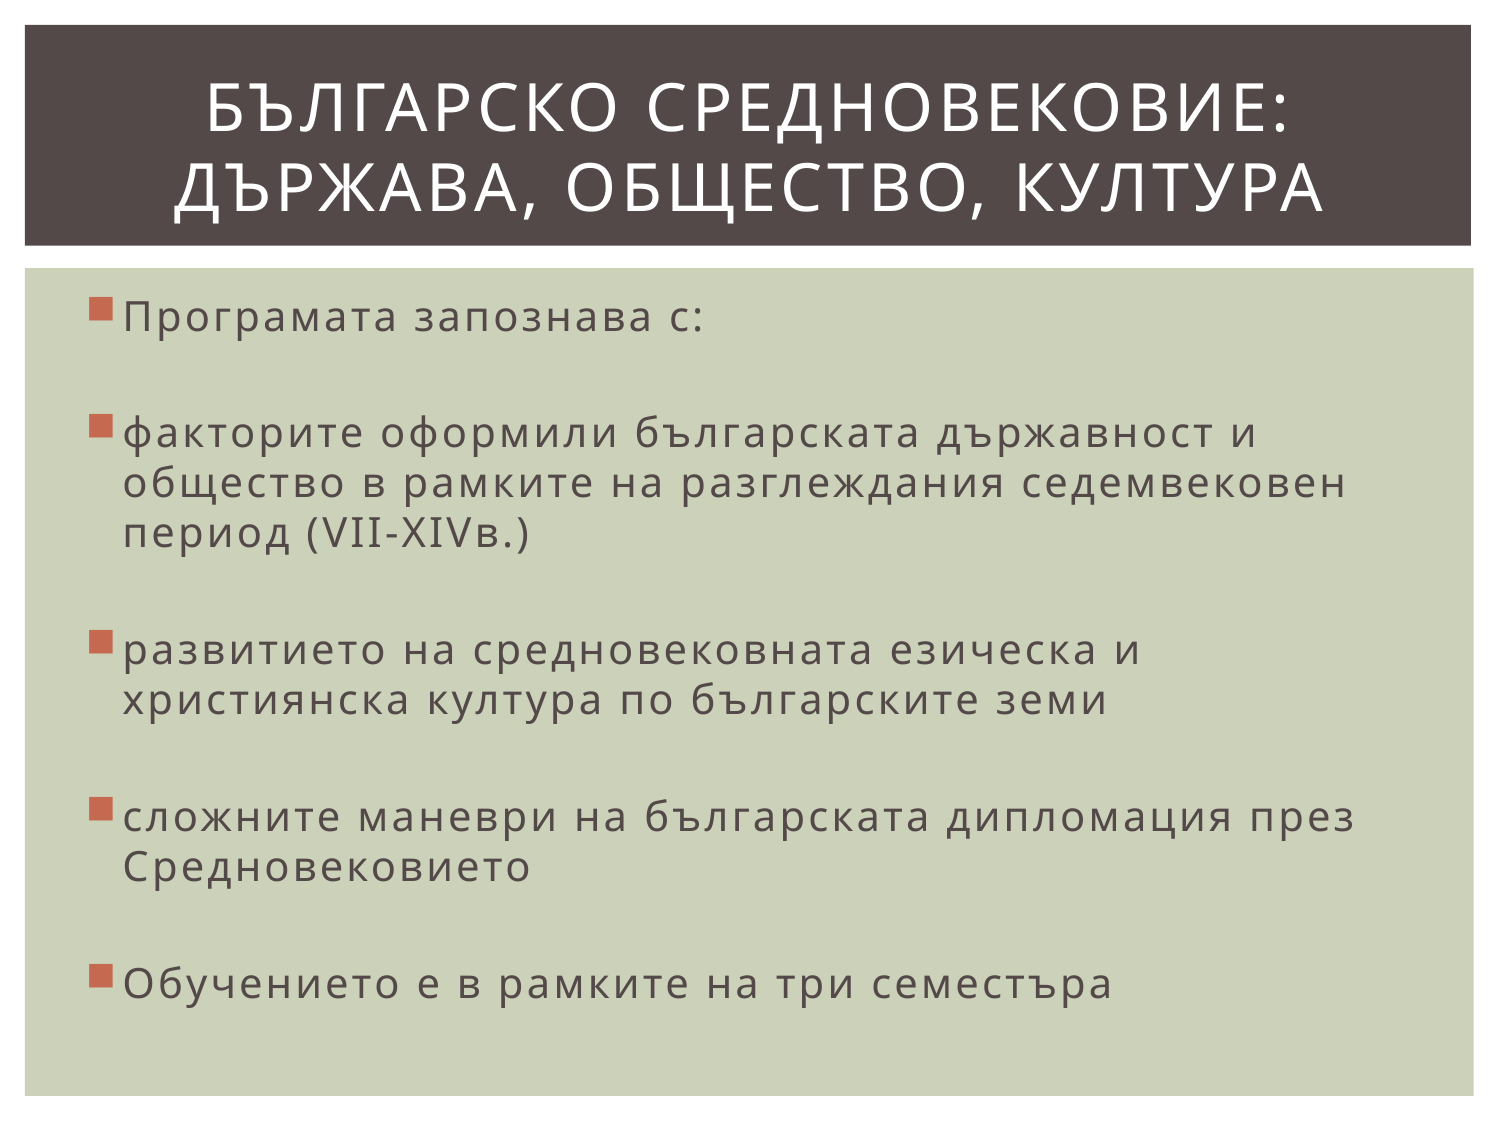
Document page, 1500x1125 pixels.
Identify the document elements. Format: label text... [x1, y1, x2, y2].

list Програмата запознава с: факторите оформили българската държавност и общество в рамките на разглеждания седемвековен период (VII-XIVв.) развитието на средновековната езическа и християнска култура по българските земи сложните маневри на българската дипломация през Средновековието Обучението е в рамките на три семестъра [62, 281, 1442, 1005]
title Българско средновековие: държава, общество, култура [62, 58, 1438, 232]
